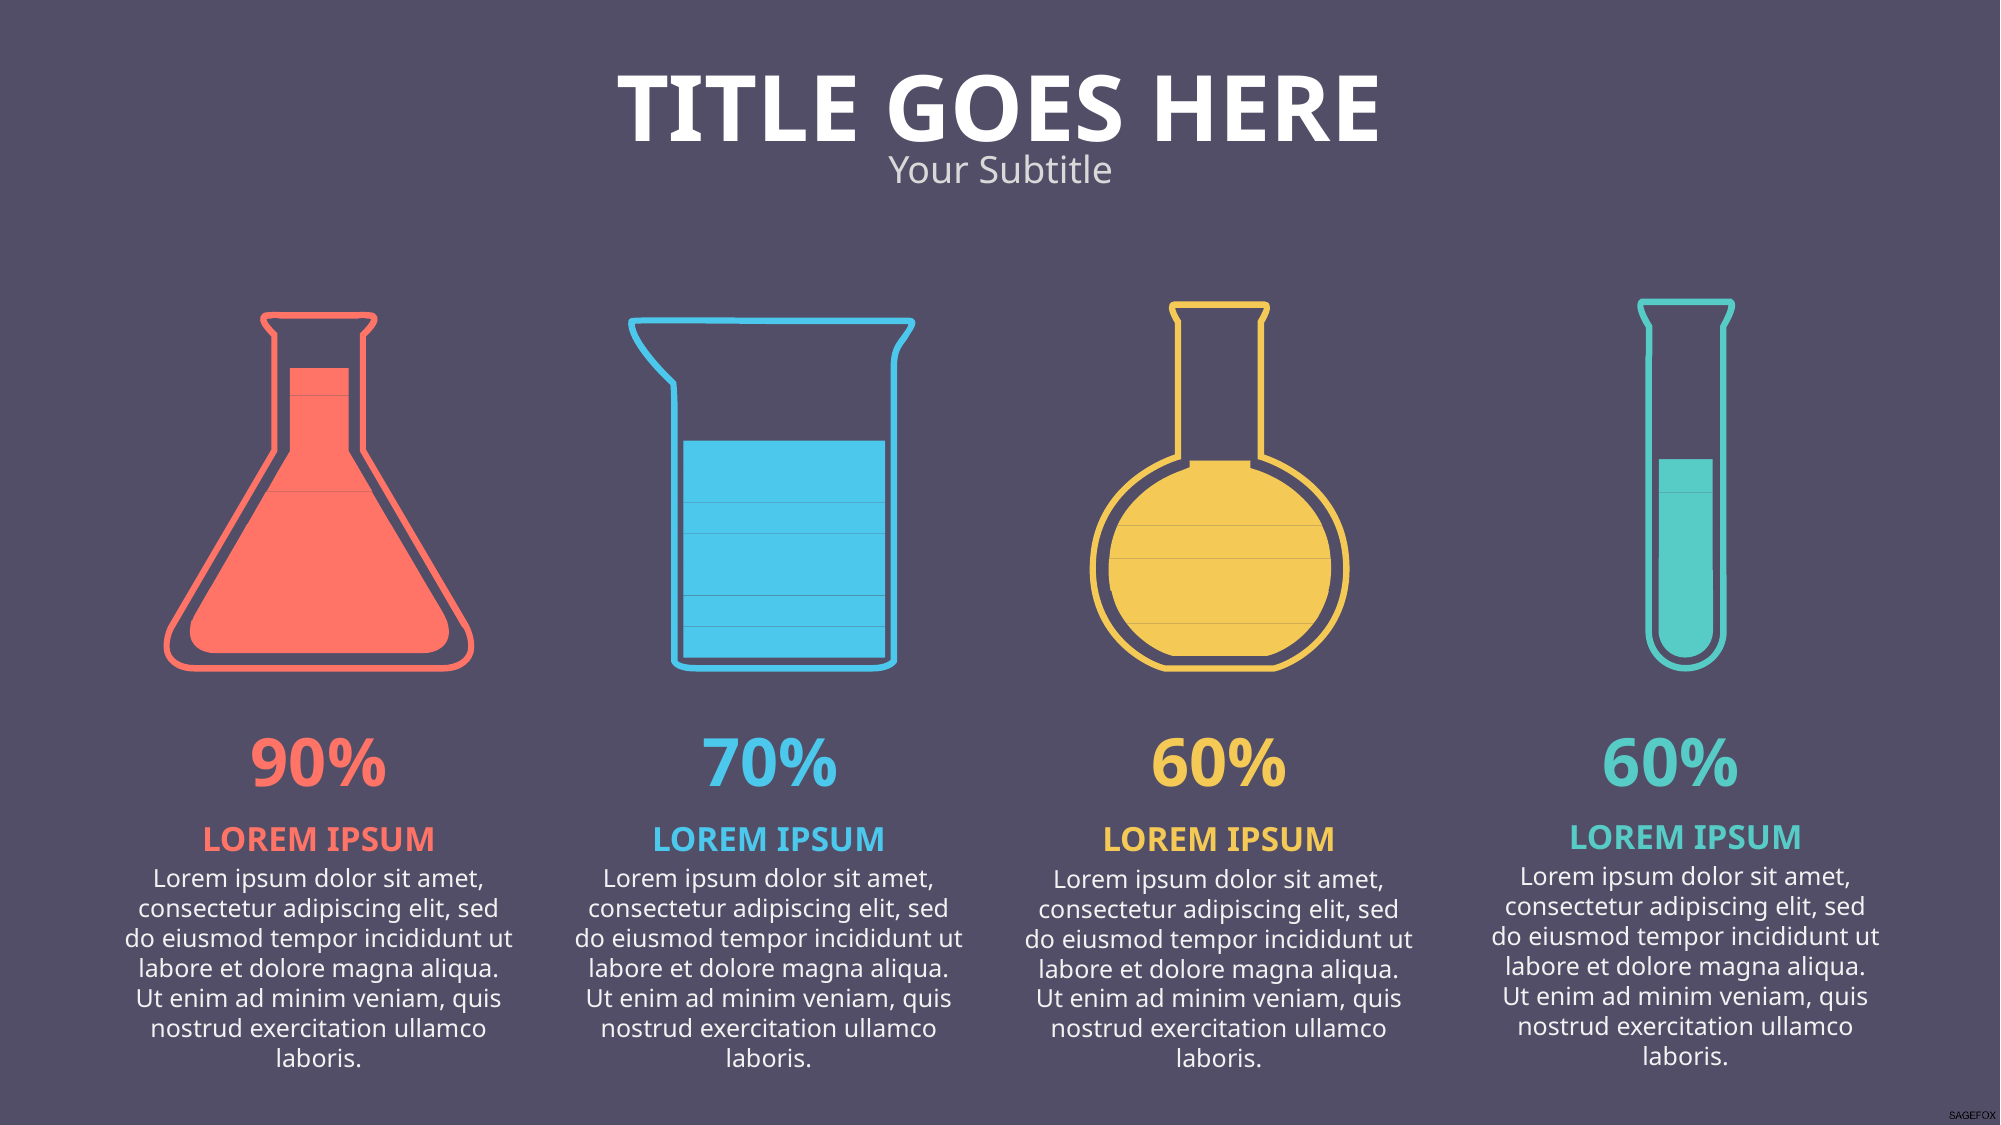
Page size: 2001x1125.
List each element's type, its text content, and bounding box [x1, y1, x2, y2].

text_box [1636, 298, 1736, 672]
text_box LOREM IPSUM Lorem ipsum dolor sit amet, consectetur adipiscing elit, sed do eiusmod tempor incididunt ut labore et dolore magna aliqua. Ut enim ad minim veniam, quis nostrud exercitation ullamco laboris. [559, 810, 979, 1080]
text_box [163, 311, 475, 672]
picture [1924, 1102, 2000, 1123]
text_box 60% [1136, 712, 1303, 808]
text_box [1082, 301, 1357, 672]
text_box LOREM IPSUM Lorem ipsum dolor sit amet, consectetur adipiscing elit, sed do eiusmod tempor incididunt ut labore et dolore magna aliqua. Ut enim ad minim veniam, quis nostrud exercitation ullamco laboris. [108, 810, 529, 1080]
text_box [548, 42, 1452, 199]
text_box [625, 317, 917, 672]
text_box LOREM IPSUM Lorem ipsum dolor sit amet, consectetur adipiscing elit, sed do eiusmod tempor incididunt ut labore et dolore magna aliqua. Ut enim ad minim veniam, quis nostrud exercitation ullamco laboris. [1009, 810, 1430, 1081]
text_box 90% [235, 712, 403, 808]
text_box LOREM IPSUM Lorem ipsum dolor sit amet, consectetur adipiscing elit, sed do eiusmod tempor incididunt ut labore et dolore magna aliqua. Ut enim ad minim veniam, quis nostrud exercitation ullamco laboris. [1475, 808, 1896, 1078]
text_box 60% [1588, 712, 1755, 808]
text_box 70% [687, 712, 854, 808]
